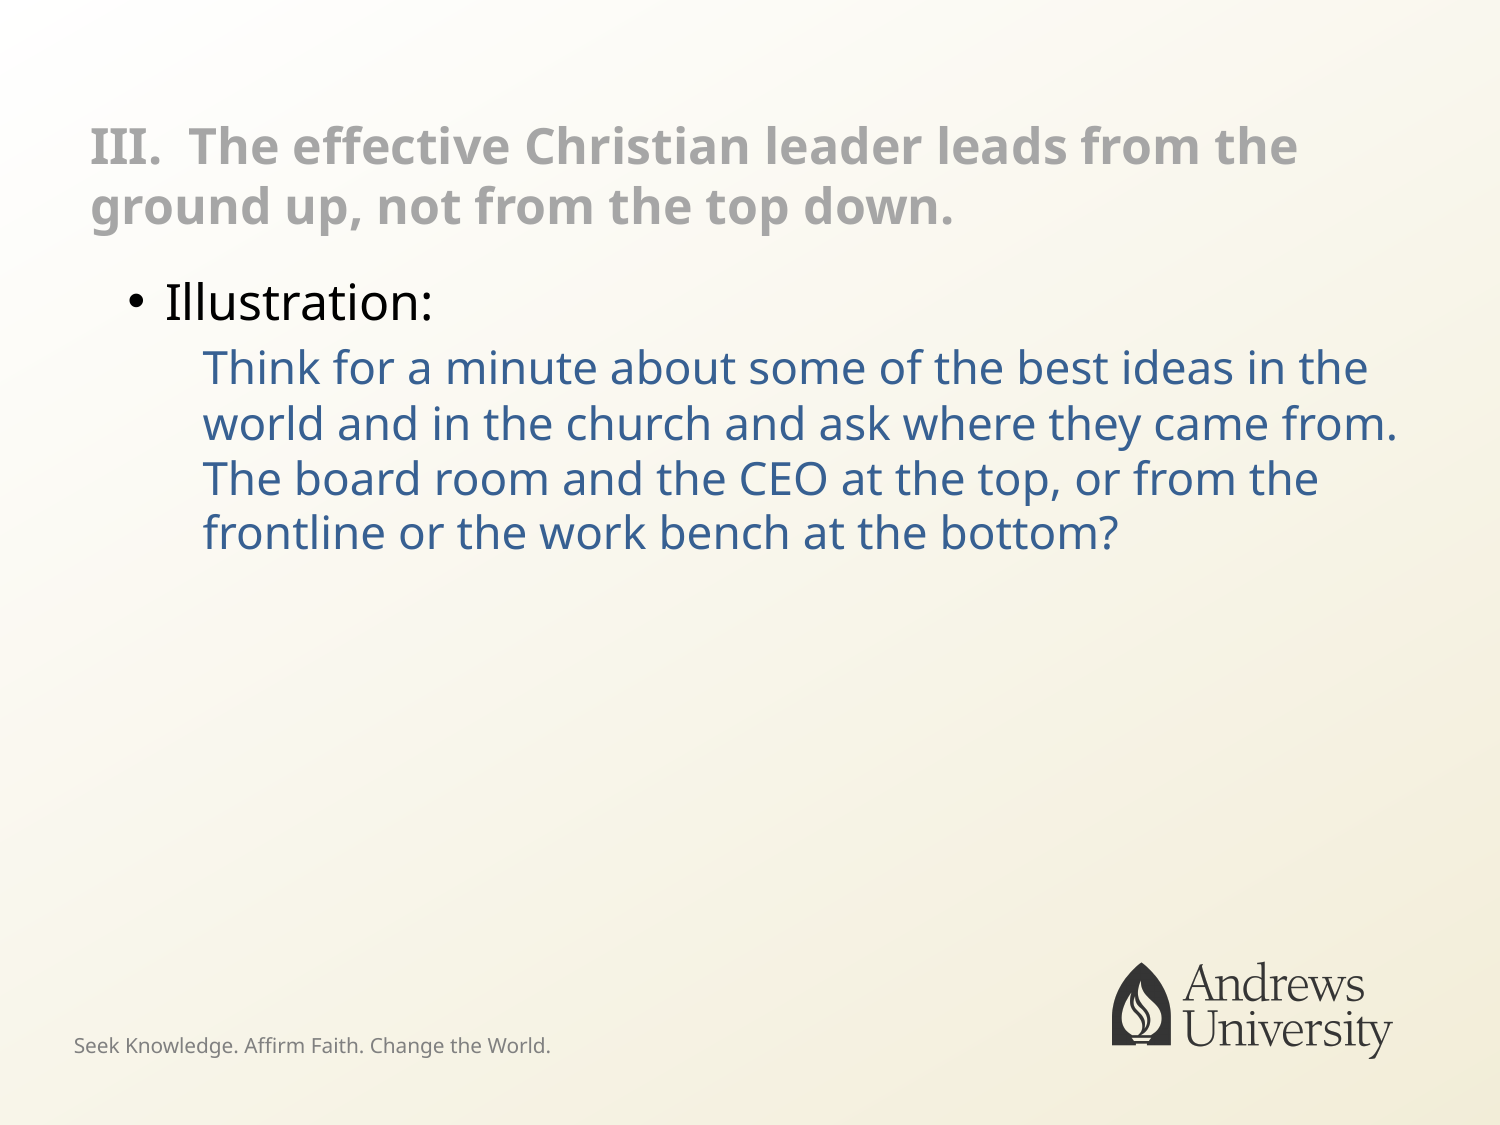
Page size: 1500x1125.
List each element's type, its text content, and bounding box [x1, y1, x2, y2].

title III. The effective Christian leader leads from the ground up, not from the top down. [75, 93, 1450, 243]
picture [1112, 961, 1393, 1059]
list Illustration: Think for a minute about some of the best ideas in the world and in the church and ask where they came from. The board room and the CEO at the top, or from the frontline or the work bench at the bottom? [75, 262, 1450, 900]
